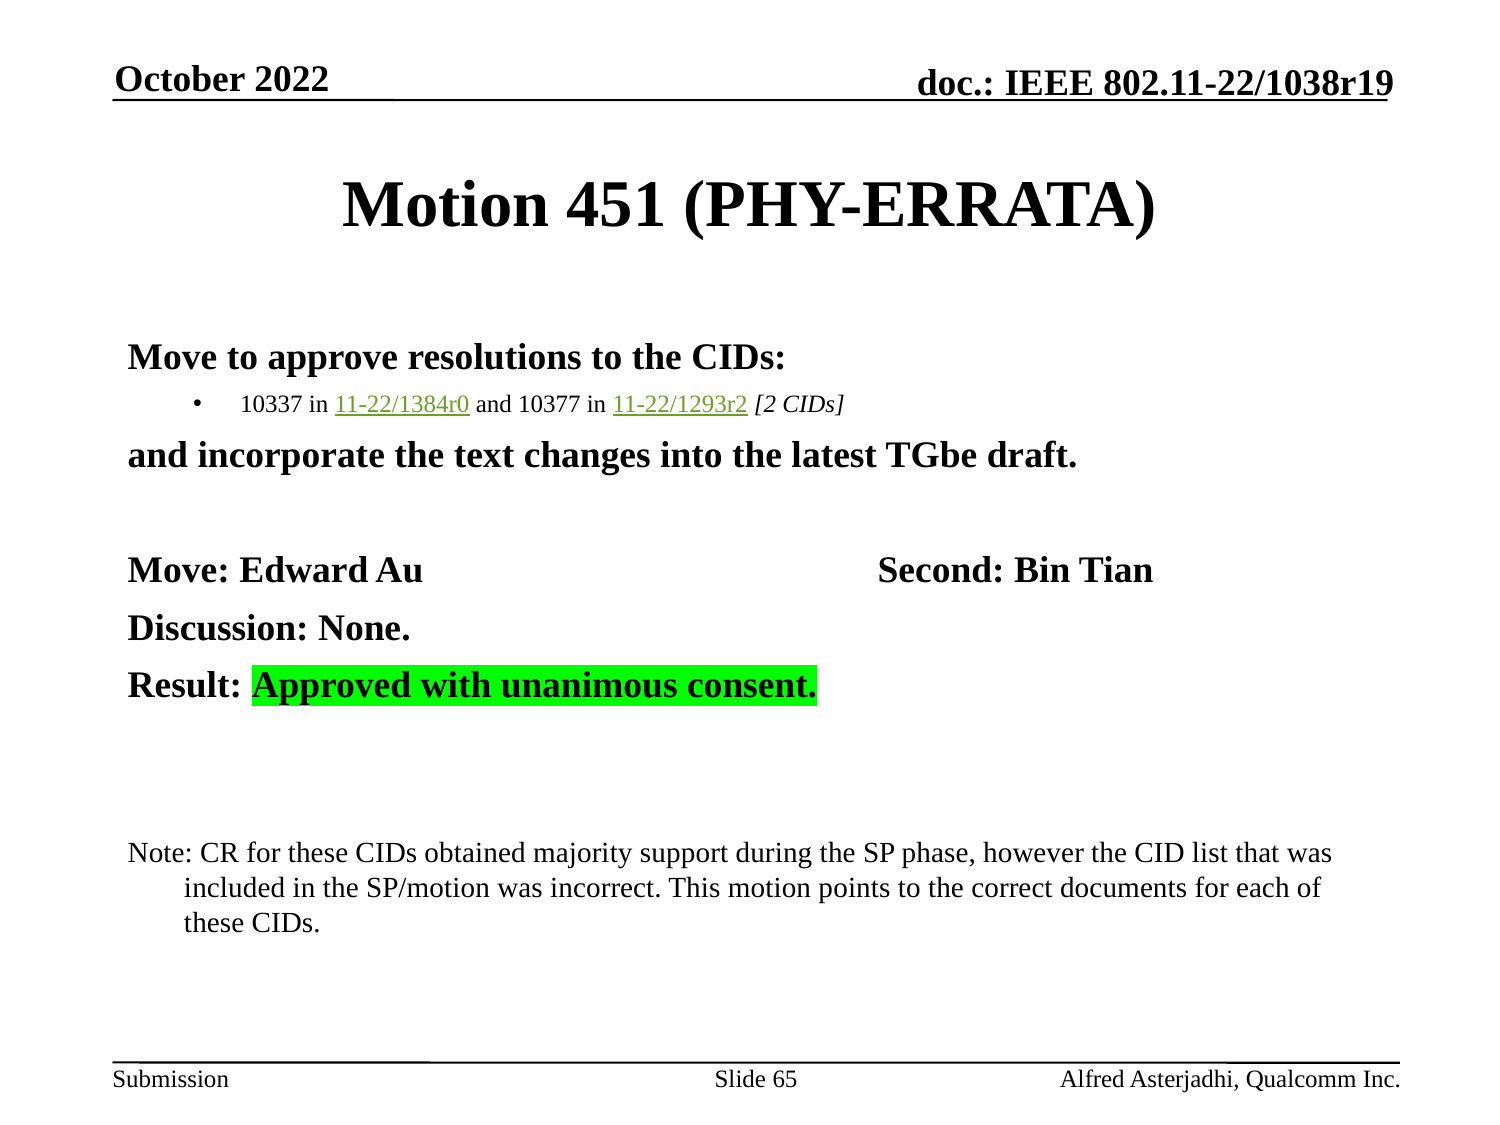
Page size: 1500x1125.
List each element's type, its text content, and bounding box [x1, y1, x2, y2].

slide_number Slide 65 [712, 1061, 800, 1123]
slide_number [114, 54, 423, 100]
footer Alfred Asterjadhi, Qualcomm Inc. [878, 1061, 1402, 1093]
title Motion 451 (PHY-ERRATA) [112, 112, 1388, 288]
list Move to approve resolutions to the CIDs: 10337 in 11-22/1384r0 and 10377 in 11-22/1293r2 [2 CIDs] and incorporate the text changes into the latest TGbe draft. Move: Edward Au Second: Bin Tian Discussion: None. Result: Approved with unanimous consent. Note: CR for these CIDs obtained majority support during the SP phase, however the CID list that was included in the SP/motion was incorrect. This motion points to the correct documents for each of these CIDs. [112, 324, 1388, 1063]
